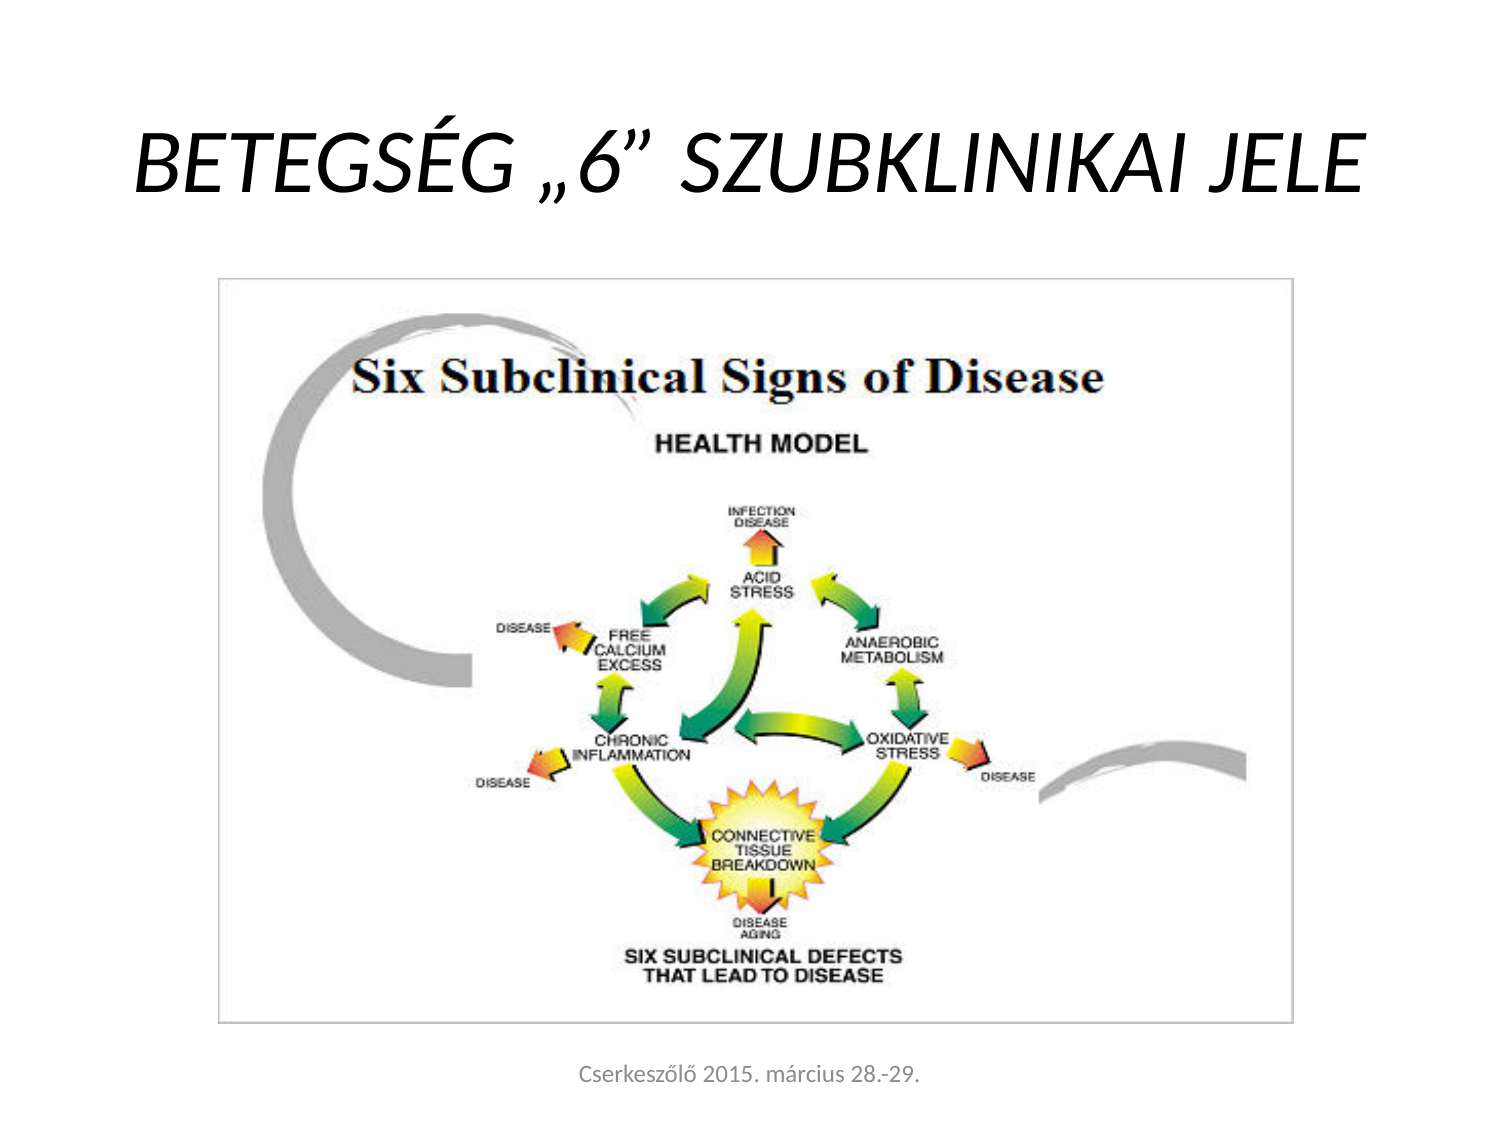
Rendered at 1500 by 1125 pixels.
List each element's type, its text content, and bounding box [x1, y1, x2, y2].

footer Cserkeszőlő 2015. március 28.-29. [512, 1042, 988, 1103]
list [218, 278, 1294, 1024]
title BETEGSÉG „6” SZUBKLINIKAI JELE [75, 45, 1425, 268]
